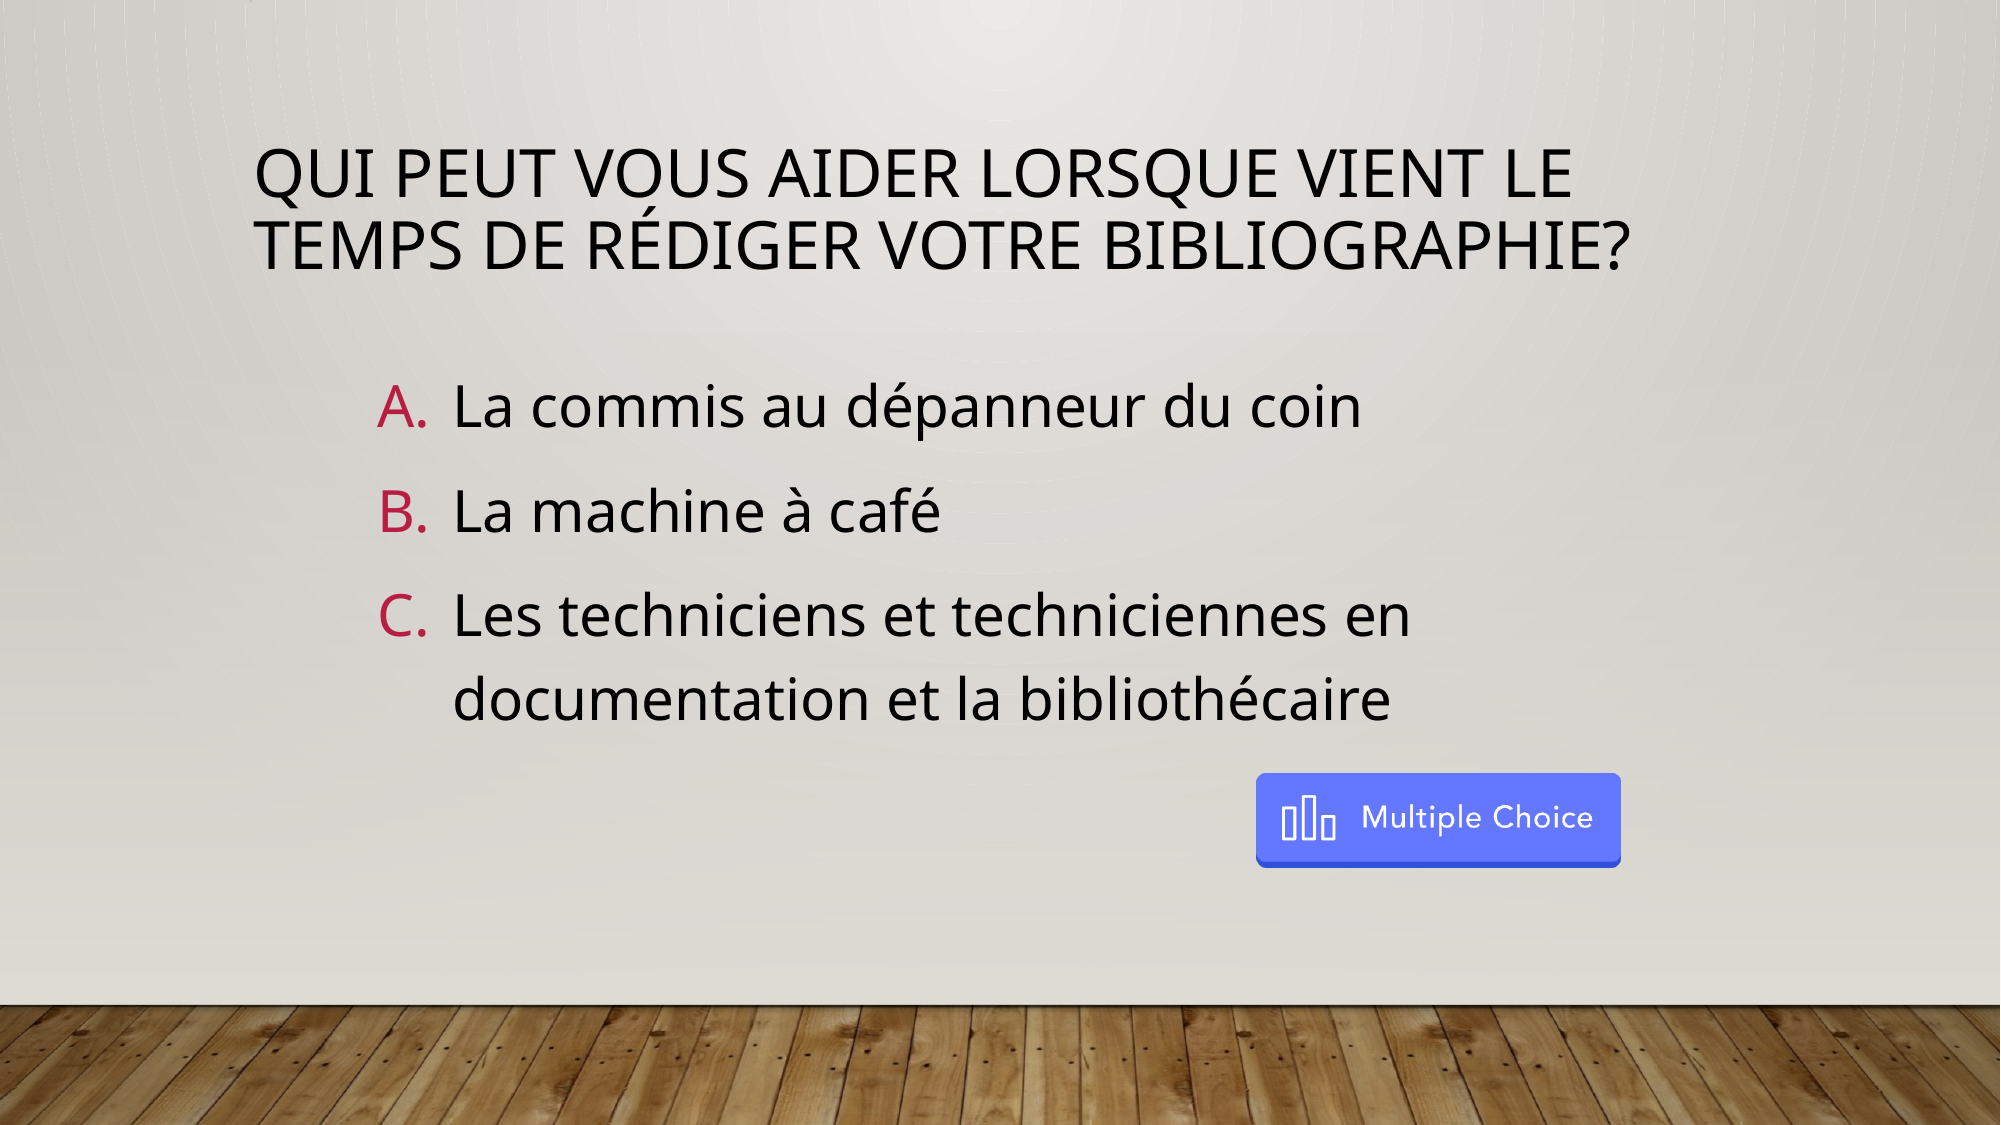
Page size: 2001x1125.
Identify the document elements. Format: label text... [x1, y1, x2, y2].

picture [1256, 773, 1621, 868]
picture [0, 1005, 2000, 1125]
title Qui peut vous aider lorsque vient le temps de rédiger votre bibliographie? [238, 131, 1814, 305]
list La commis au dépanneur du coin La machine à café Les techniciens et techniciennes en documentation et la bibliothécaire [362, 348, 1508, 1013]
